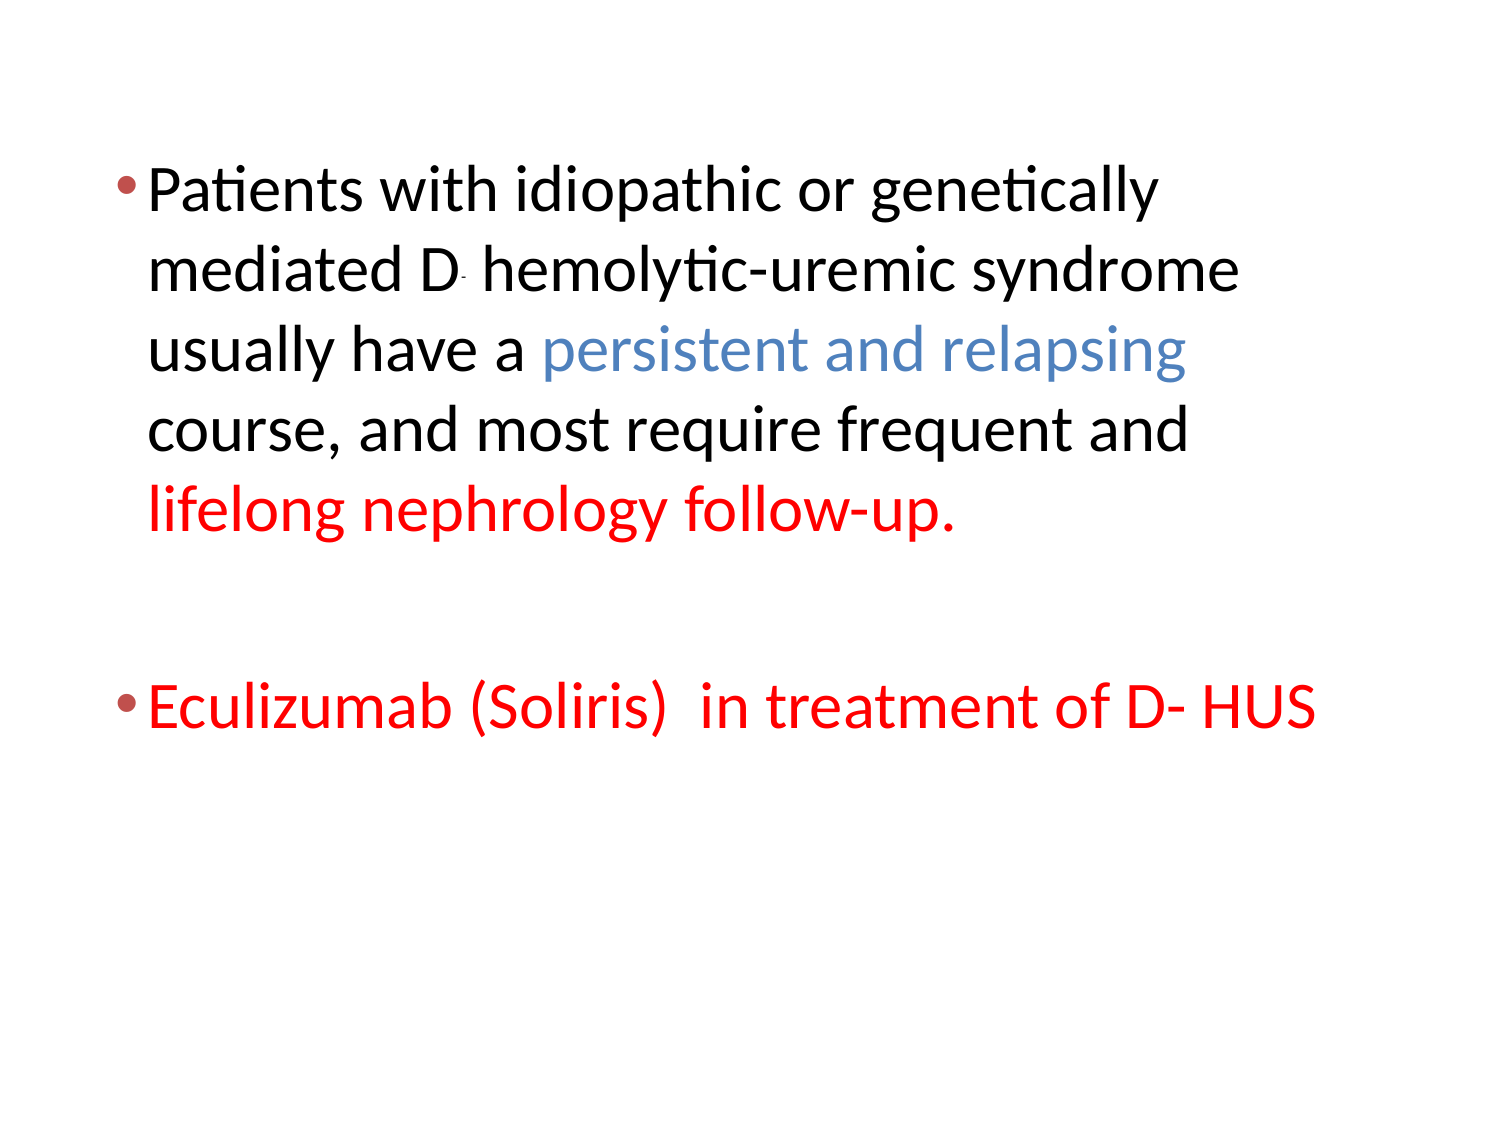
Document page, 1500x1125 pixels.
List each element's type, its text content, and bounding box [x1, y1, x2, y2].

list Patients with idiopathic or genetically mediated D- hemolytic-uremic syndrome usually have a persistent and relapsing course, and most require frequent and lifelong nephrology follow-up. Eculizumab (Soliris) in treatment of D- HUS [100, 137, 1412, 965]
